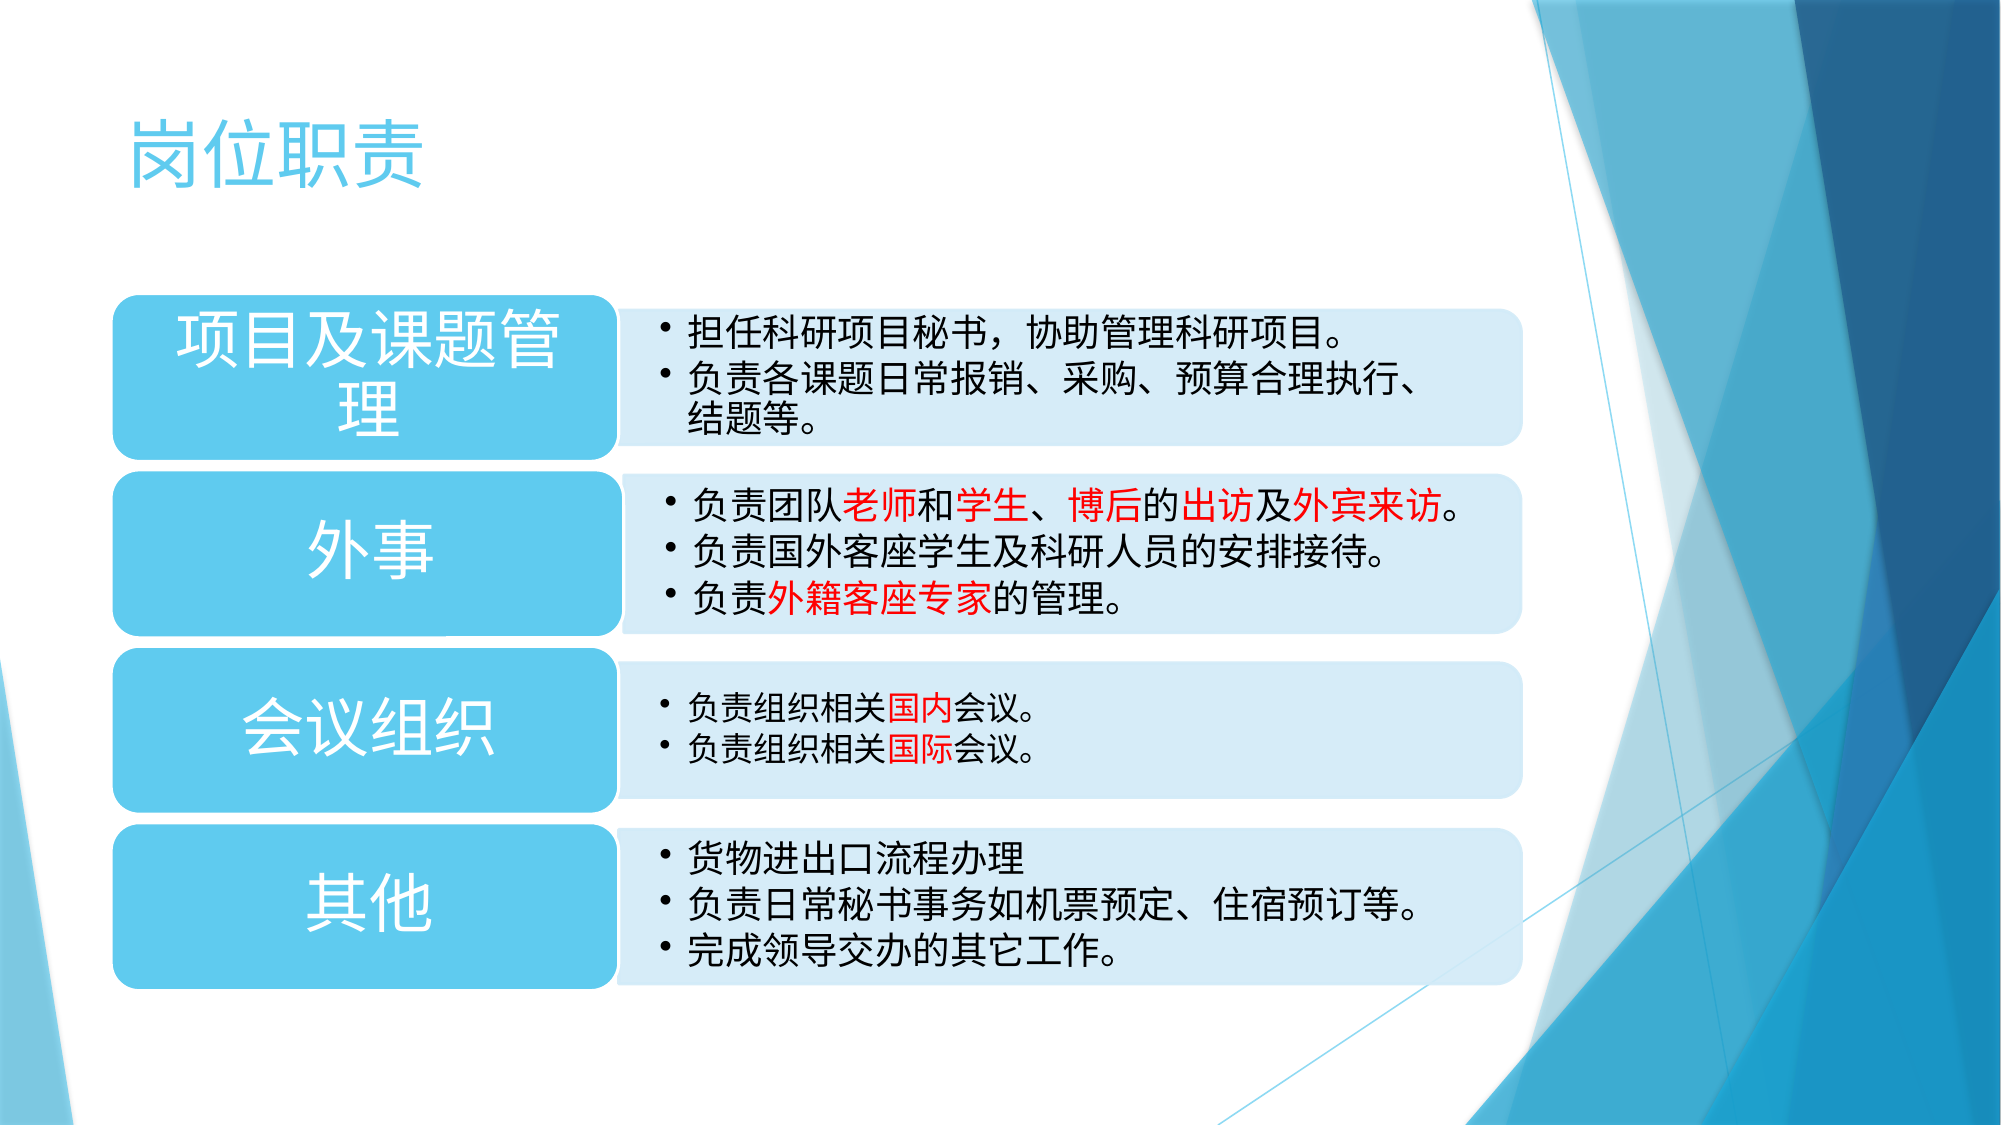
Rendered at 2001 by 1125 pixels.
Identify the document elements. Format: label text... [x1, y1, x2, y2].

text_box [110, 292, 1522, 992]
title 岗位职责 [111, 99, 1522, 292]
